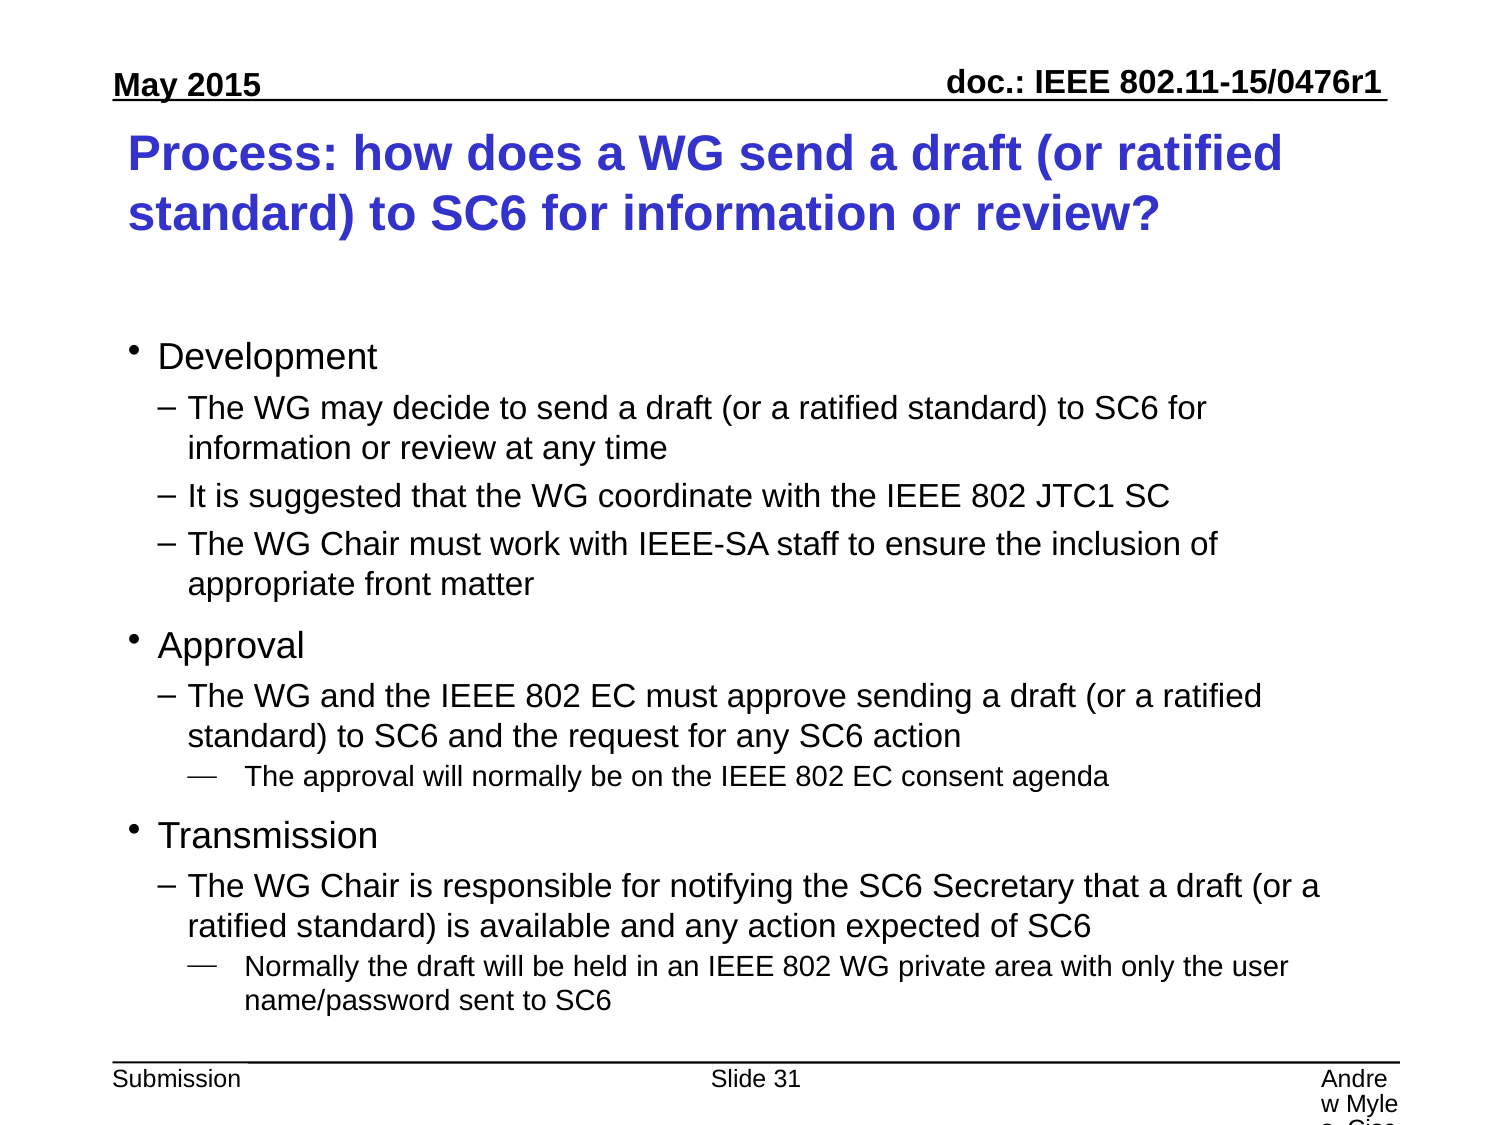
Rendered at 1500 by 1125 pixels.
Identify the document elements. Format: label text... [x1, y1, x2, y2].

slide_number Slide 31 [709, 1061, 803, 1093]
title Process: how does a WG send a draft (or ratified standard) to SC6 for information or review? [112, 112, 1388, 288]
list Development The WG may decide to send a draft (or a ratified standard) to SC6 for information or review at any time It is suggested that the WG coordinate with the IEEE 802 JTC1 SC The WG Chair must work with IEEE-SA staff to ensure the inclusion of appropriate front matter Approval The WG and the IEEE 802 EC must approve sending a draft (or a ratified standard) to SC6 and the request for any SC6 action The approval will normally be on the IEEE 802 EC consent agenda Transmission The WG Chair is responsible for notifying the SC6 Secretary that a draft (or a ratified standard) is available and any action expected of SC6 Normally the draft will be held in an IEEE 802 WG private area with only the user name/password sent to SC6 [112, 324, 1388, 1000]
footer Andrew Myles, Cisco [1320, 1061, 1402, 1093]
